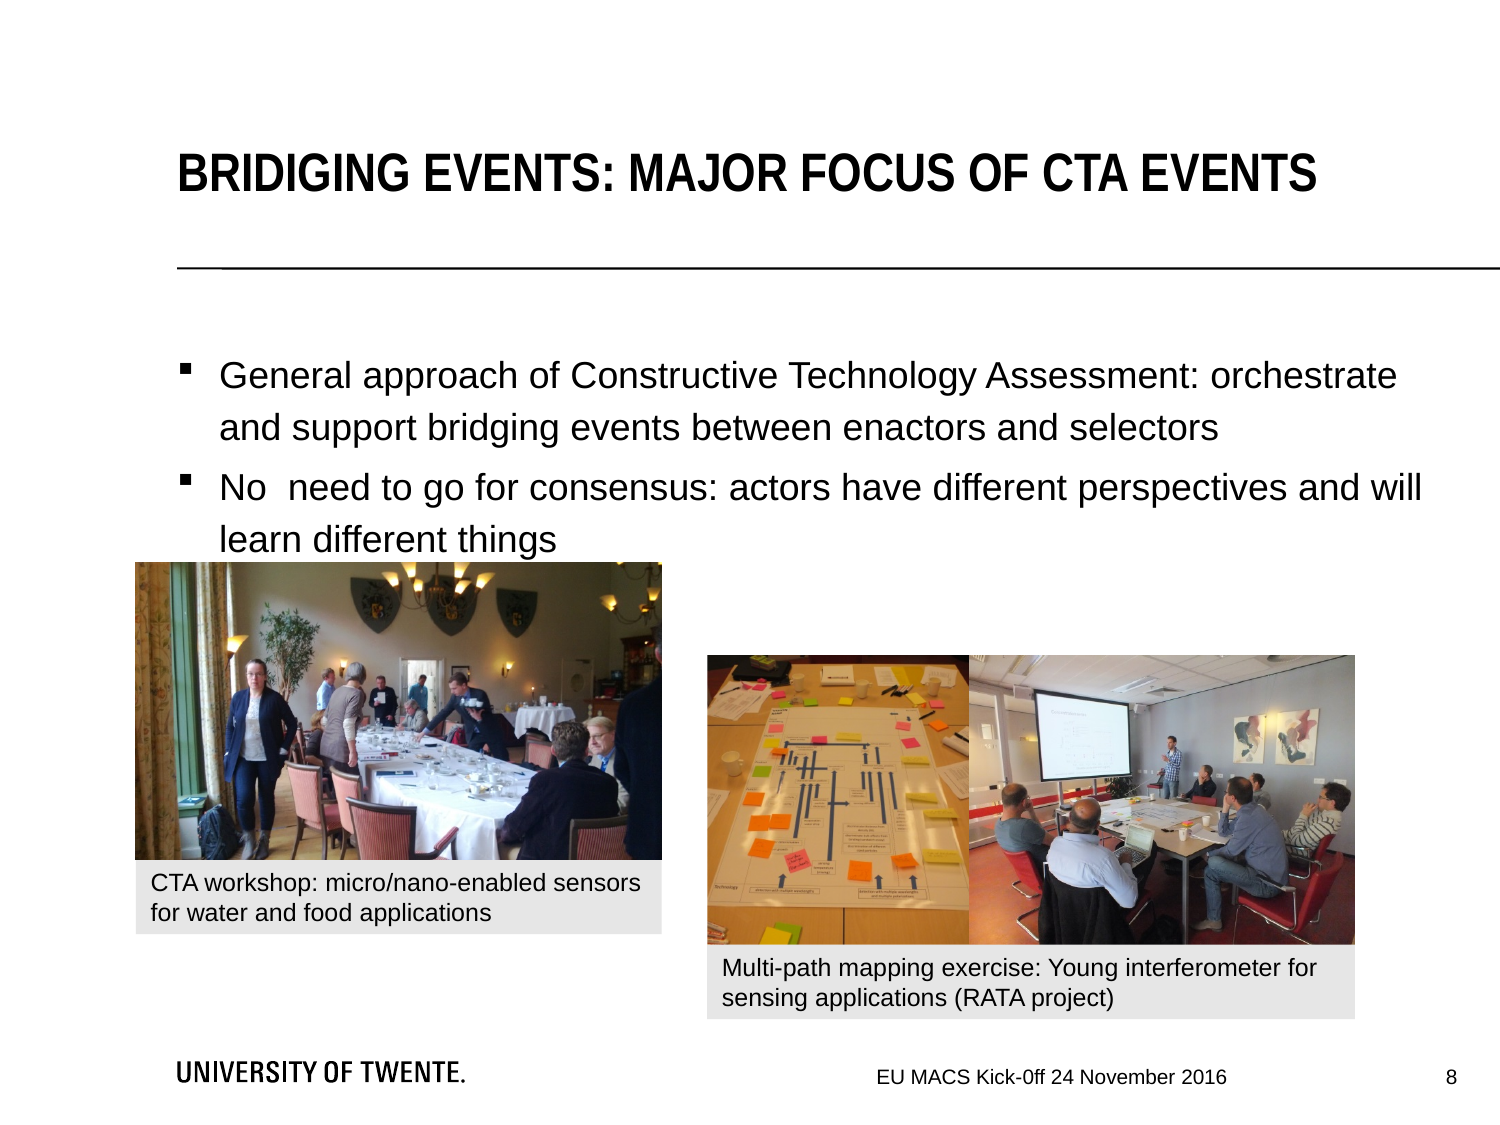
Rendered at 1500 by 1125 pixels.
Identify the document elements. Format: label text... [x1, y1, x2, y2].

list General approach of Constructive Technology Assessment: orchestrate and support bridging events between enactors and selectors No need to go for consensus: actors have different perspectives and will learn different things [176, 336, 1458, 921]
picture [693, 655, 1356, 945]
text_box CTA workshop: micro/nano-enabled sensors for water and food applications [135, 867, 662, 935]
slide_number 8 [1395, 1049, 1458, 1125]
footer EU MACS Kick-0ff 24 November 2016 [580, 1049, 1243, 1125]
list Bridiging Events: Major focus of CTA events [177, 81, 1454, 203]
text_box Multi-path mapping exercise: Young interferometer for sensing applications (RATA project) [707, 944, 1355, 1020]
picture [135, 562, 662, 860]
